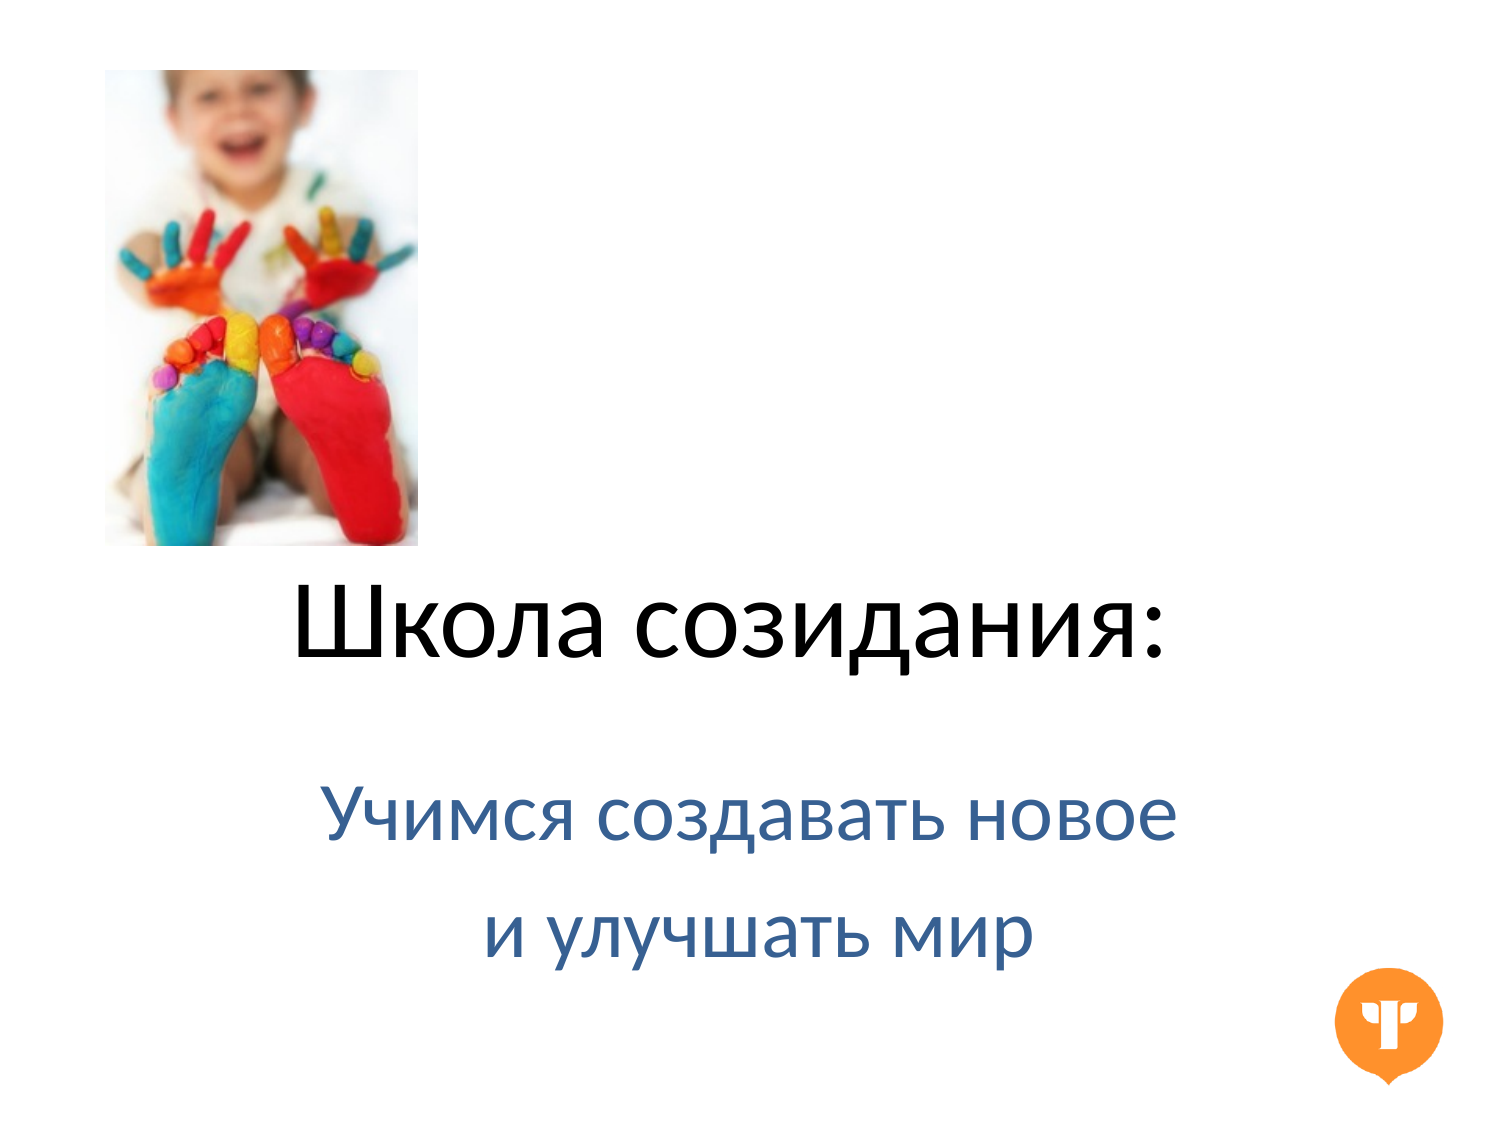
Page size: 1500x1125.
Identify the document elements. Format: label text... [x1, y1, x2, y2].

title Школа созидания: [93, 492, 1369, 734]
subtitle Учимся создавать новое и улучшать мир [234, 750, 1285, 1038]
picture [105, 70, 419, 546]
picture [1324, 962, 1451, 1089]
